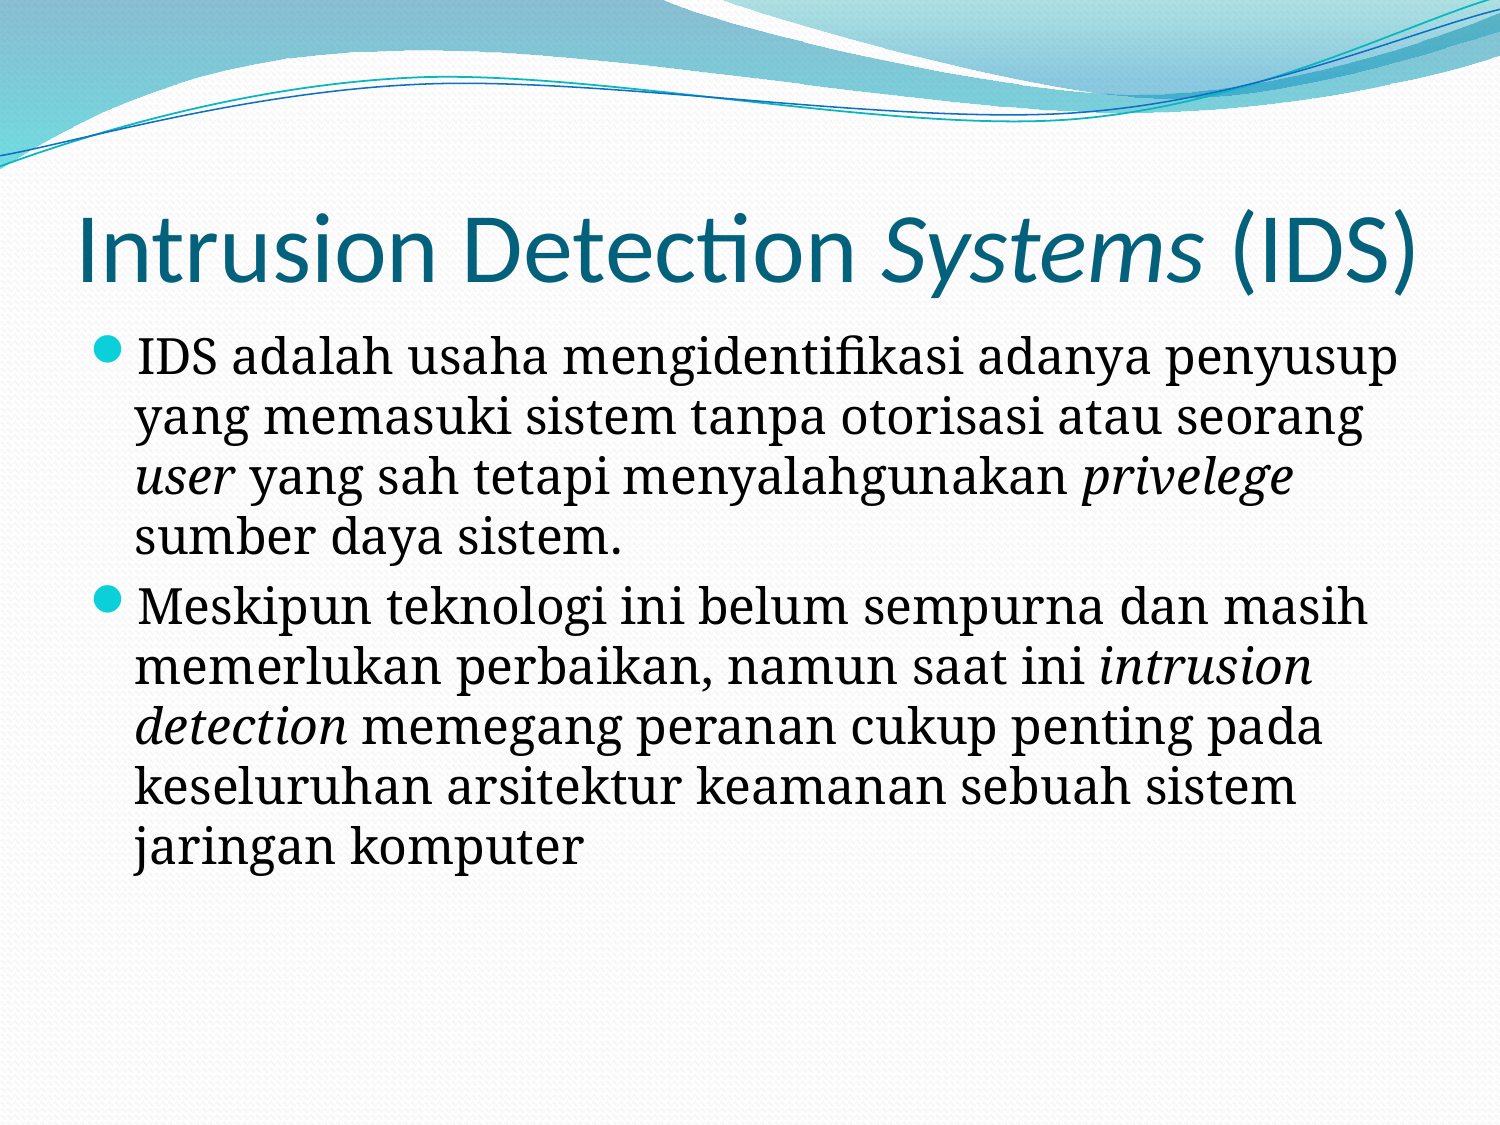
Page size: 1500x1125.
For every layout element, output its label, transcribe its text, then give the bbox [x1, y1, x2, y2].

list IDS adalah usaha mengidentifikasi adanya penyusup yang memasuki sistem tanpa otorisasi atau seorang user yang sah tetapi menyalahgunakan privelege sumber daya sistem. Meskipun teknologi ini belum sempurna dan masih memerlukan perbaikan, namun saat ini intrusion detection memegang peranan cukup penting pada keseluruhan arsitektur keamanan sebuah sistem jaringan komputer [75, 317, 1425, 1038]
title Intrusion Detection Systems (IDS) [75, 115, 1425, 303]
